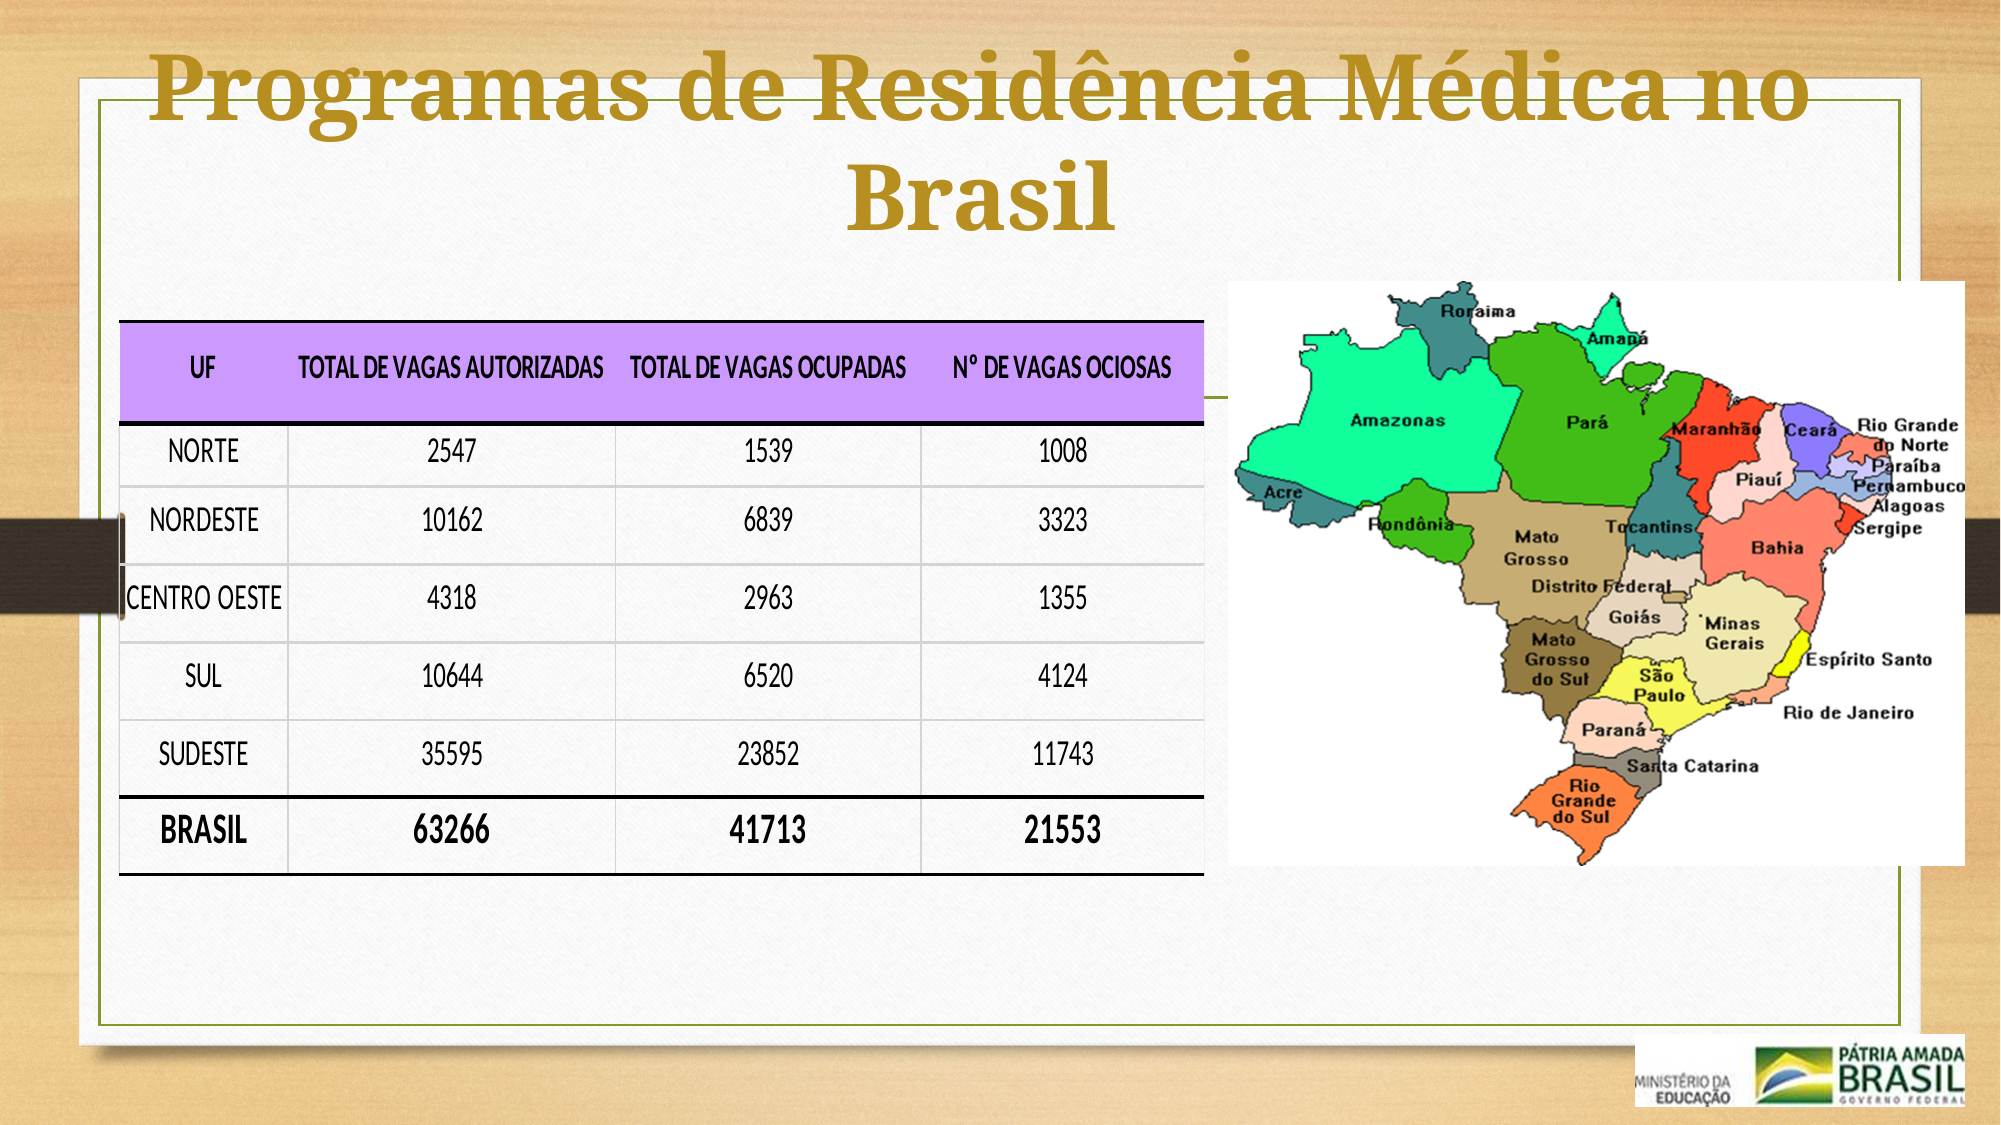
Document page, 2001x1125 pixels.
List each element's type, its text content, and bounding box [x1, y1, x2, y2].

title Programas de Residência Médica no Brasil [118, 29, 1844, 248]
picture [0, 0, 2001, 1125]
